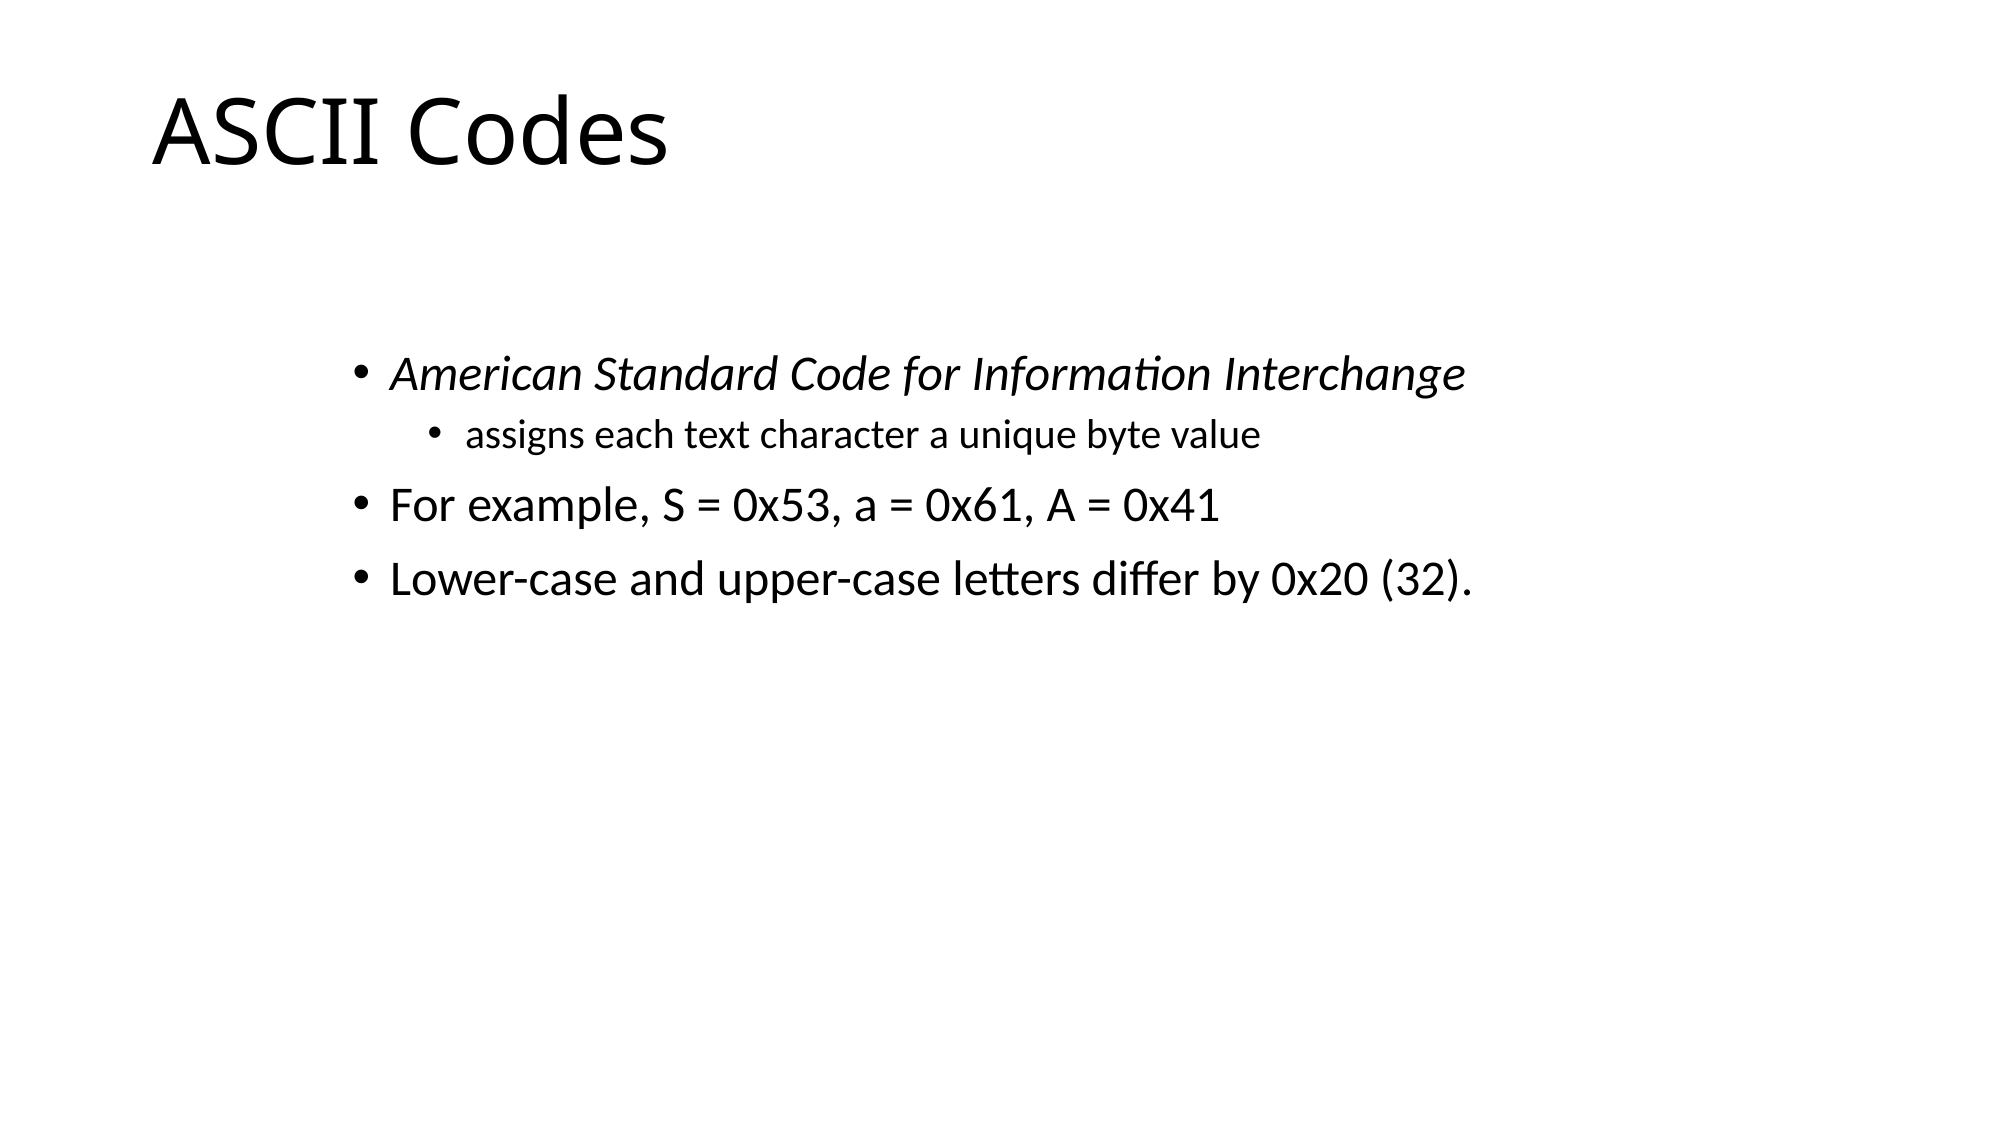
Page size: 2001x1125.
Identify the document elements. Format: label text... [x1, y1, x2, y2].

text_box [337, 210, 1663, 1025]
list American Standard Code for Information Interchange assigns each text character a unique byte value For example, S = 0x53, a = 0x61, A = 0x41 Lower-case and upper-case letters differ by 0x20 (32). [337, 340, 1588, 963]
title ASCII Codes [137, 59, 1863, 210]
